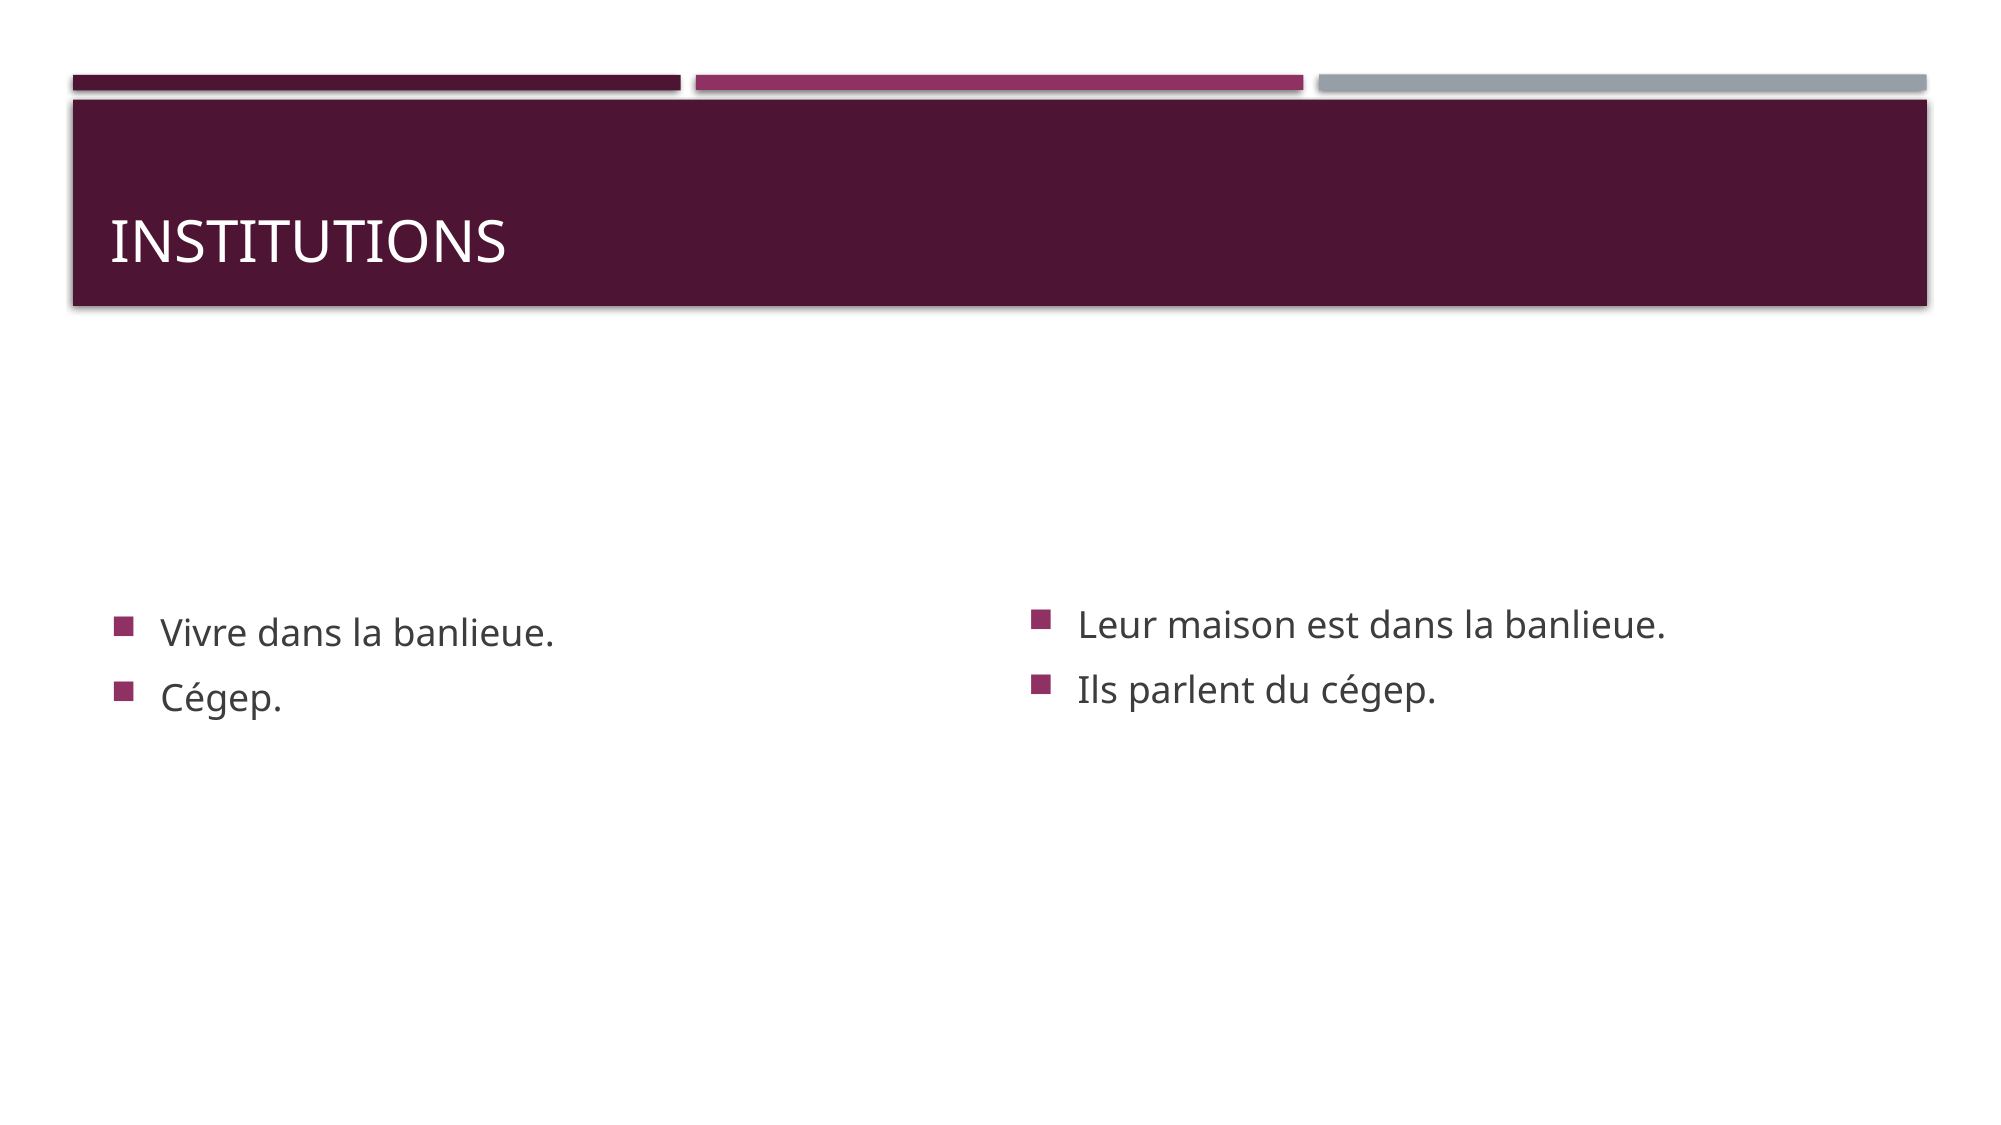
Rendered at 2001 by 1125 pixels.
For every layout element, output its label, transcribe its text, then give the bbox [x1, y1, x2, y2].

list Leur maison est dans la banlieue. Ils parlent du cégep. [1012, 299, 1889, 1014]
title Institutions [95, 119, 1905, 282]
list Vivre dans la banlieue. Cégep. [95, 365, 985, 962]
